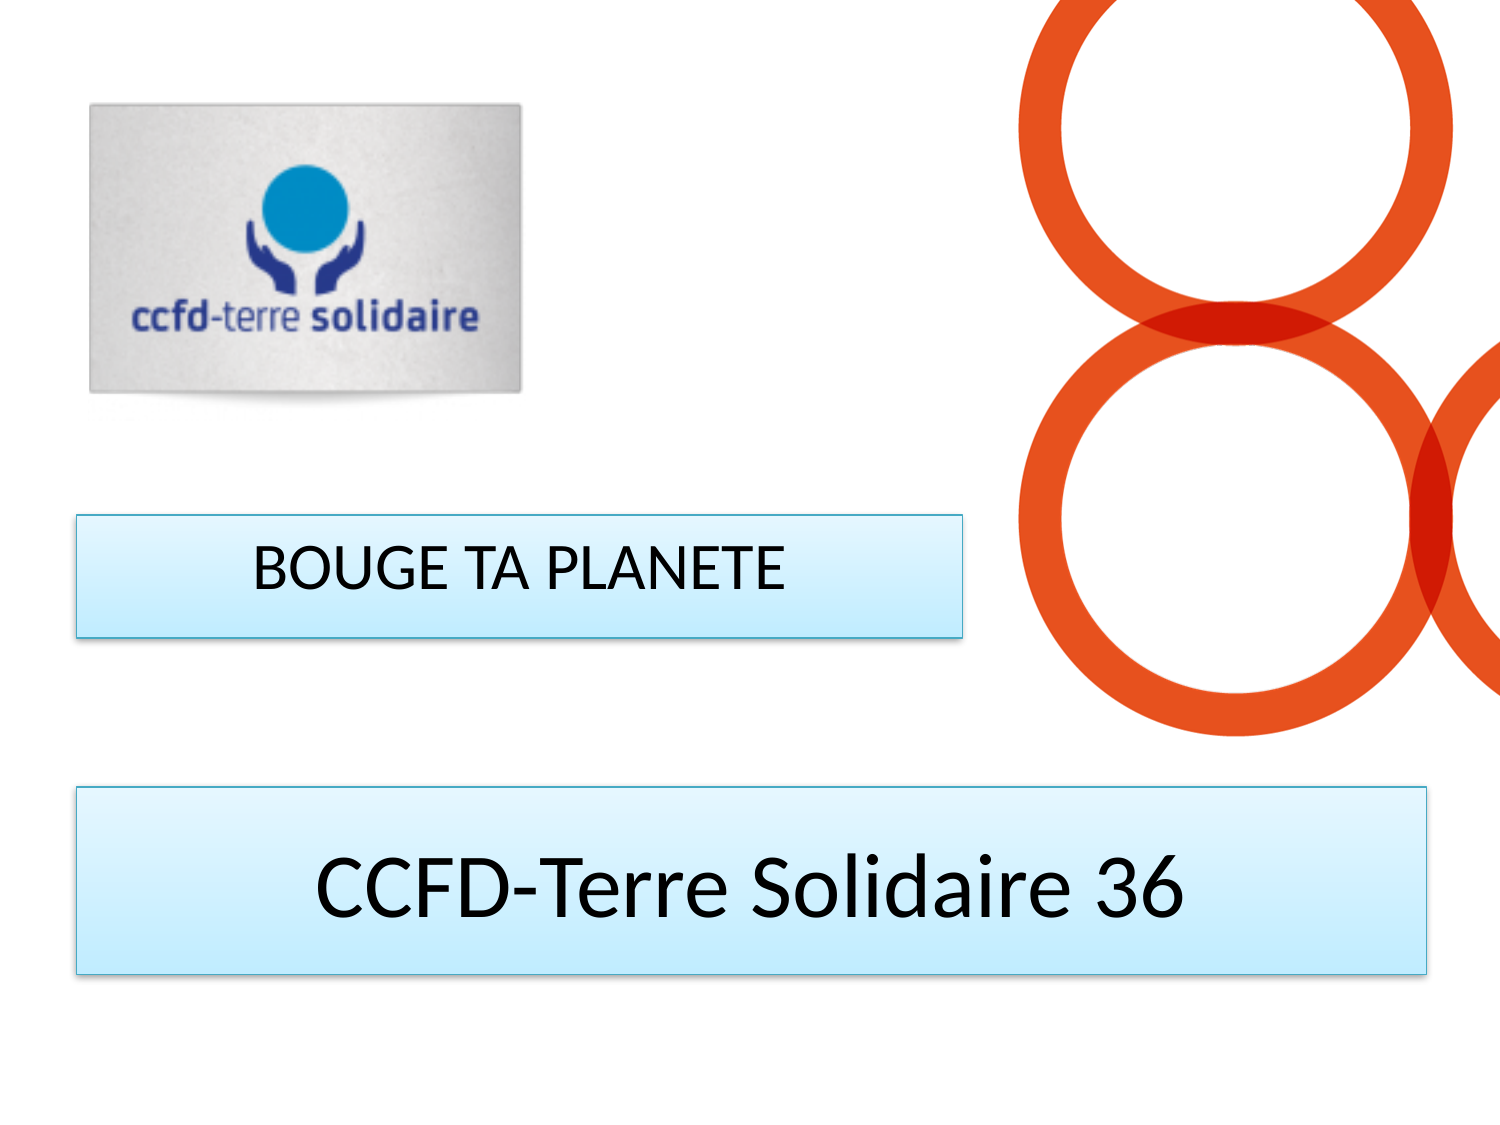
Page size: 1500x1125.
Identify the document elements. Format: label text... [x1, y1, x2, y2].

picture [88, 101, 526, 421]
picture [991, 0, 1500, 746]
list BOUGE TA PLANETE [76, 514, 963, 639]
title CCFD-Terre Solidaire 36 [76, 786, 1427, 975]
